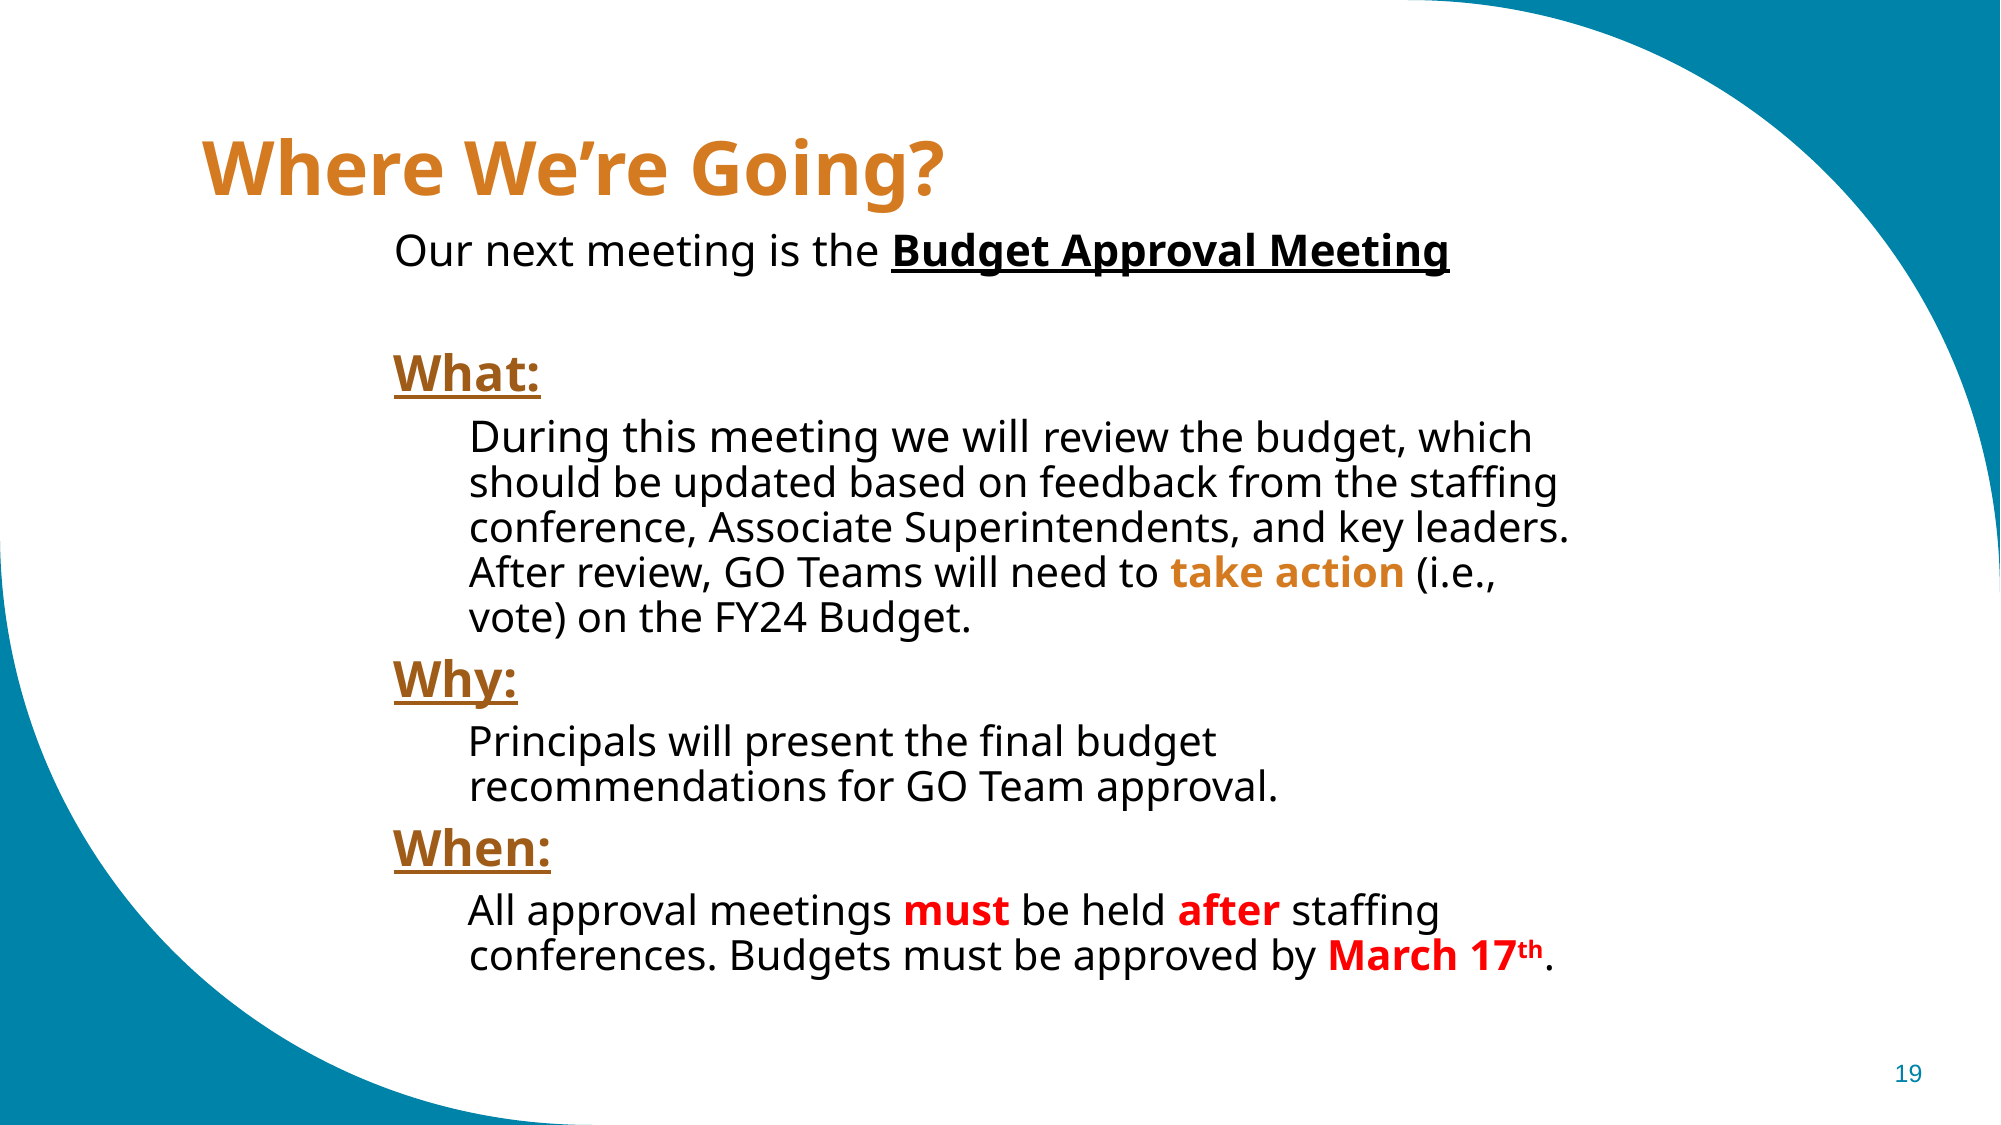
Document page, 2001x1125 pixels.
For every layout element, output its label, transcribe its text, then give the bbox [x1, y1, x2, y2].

slide_number 19 [1665, 1042, 1938, 1103]
title Where We’re Going? [191, 62, 1796, 280]
list Our next meeting is the Budget Approval Meeting What: During this meeting we will review the budget, which should be updated based on feedback from the staffing conference, Associate Superintendents, and key leaders. After review, GO Teams will need to take action (i.e., vote) on the FY24 Budget. Why: Principals will present the final budget recommendations for GO Team approval. When: All approval meetings must be held after staffing conferences. Budgets must be approved by March 17th. [372, 222, 1597, 1043]
